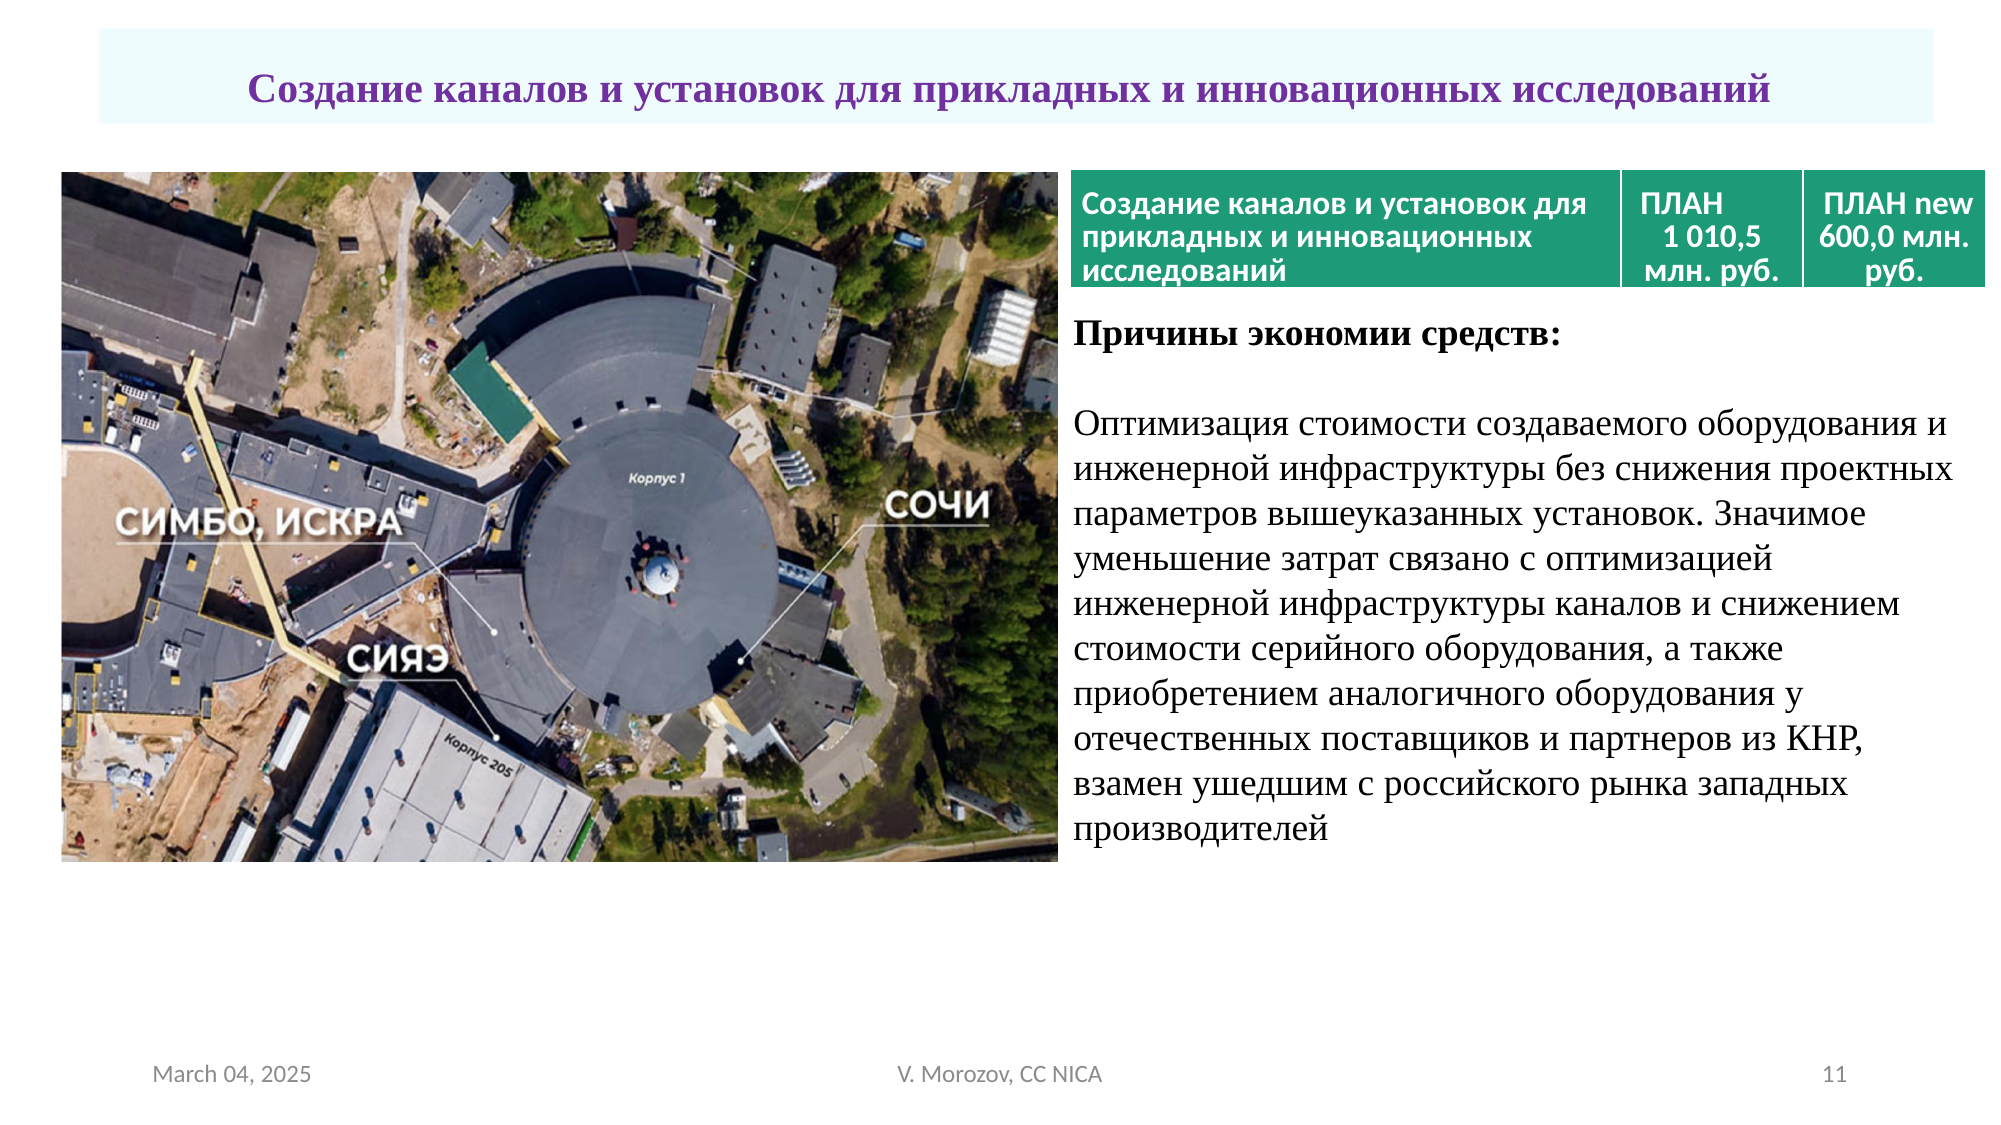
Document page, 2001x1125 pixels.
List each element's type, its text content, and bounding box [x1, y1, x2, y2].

table_header ПЛАН new 600,0 млн. руб. [1804, 170, 1985, 287]
text_box Создание каналов и установок для прикладных и инновационных исследований [99, 28, 1934, 124]
footer V. Morozov, CC NICA [662, 1042, 1338, 1103]
table_header ПЛАН 1 010,5 млн. руб. [1622, 170, 1802, 287]
slide_number 11 [1412, 1042, 1863, 1103]
text_box Причины экономии средств: Оптимизация стоимости создаваемого оборудования и инженерной инфраструктуры без снижения проектных параметров вышеуказанных установок. Значимое уменьшение затрат связано с оптимизацией инженерной инфраструктуры каналов и снижением стоимости серийного оборудования, а также приобретением аналогичного оборудования у отечественных поставщиков и партнеров из КНР, взамен ушедшим с российского рынка западных производителей [1059, 300, 1987, 856]
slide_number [137, 1042, 588, 1103]
picture [60, 169, 1059, 862]
table_header Создание каналов и установок для прикладных и инновационных исследований [1071, 170, 1620, 287]
